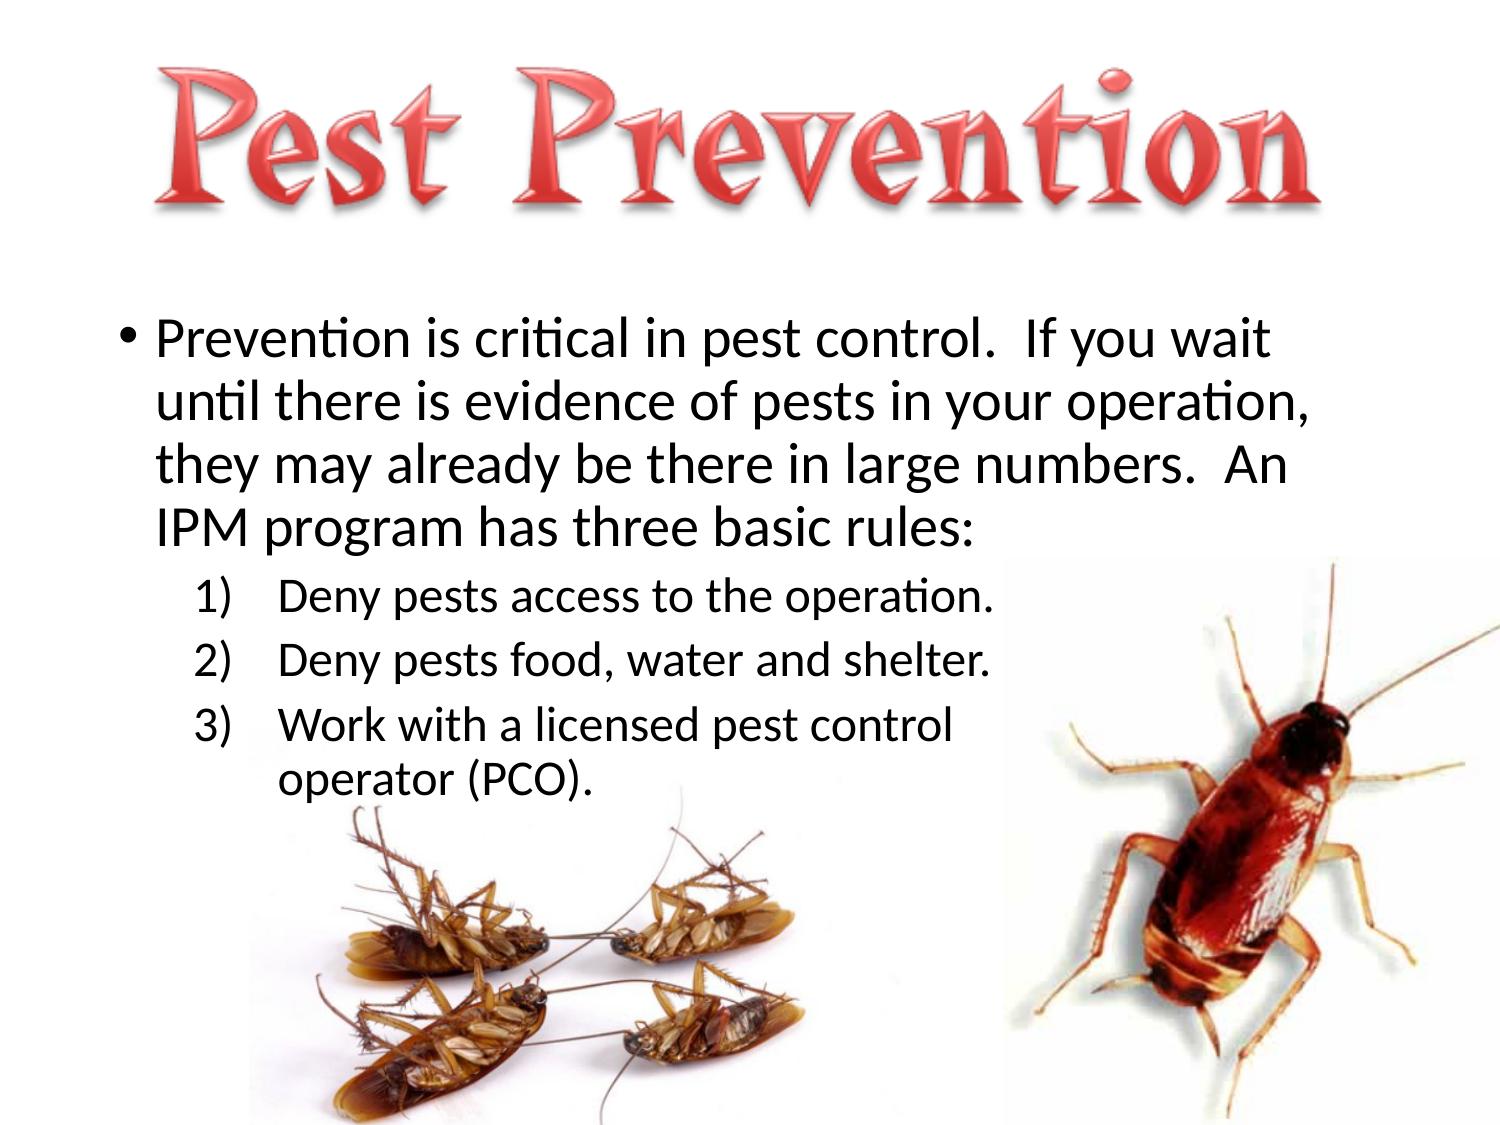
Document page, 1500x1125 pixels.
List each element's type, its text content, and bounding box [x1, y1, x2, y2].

picture [249, 729, 903, 1125]
picture [124, 37, 1340, 238]
picture [1003, 556, 1500, 1125]
list Prevention is critical in pest control. If you wait until there is evidence of pests in your operation, they may already be there in large numbers. An IPM program has three basic rules: Deny pests access to the operation. Deny pests food, water and shelter. Work with a licensed pest control operator (PCO). [103, 299, 1397, 1014]
